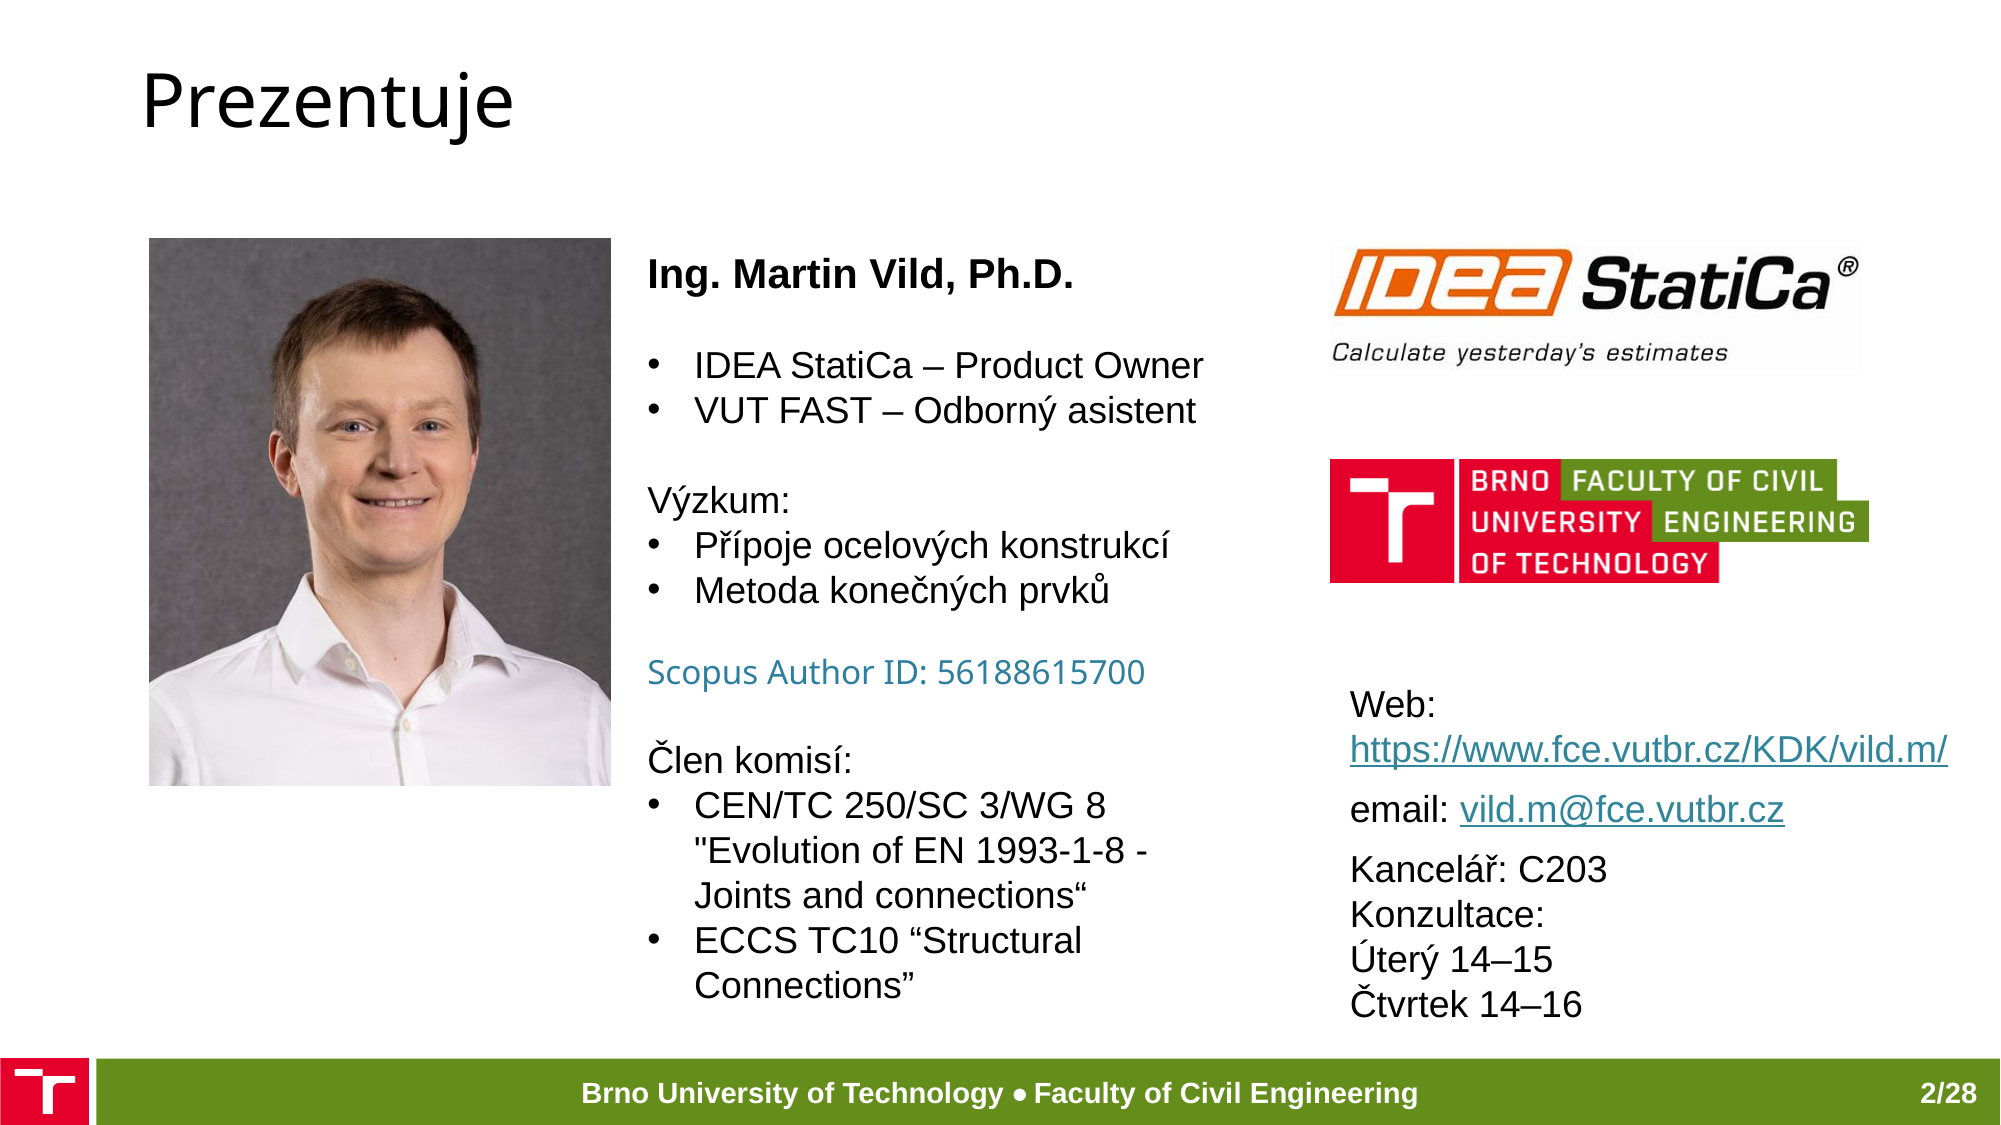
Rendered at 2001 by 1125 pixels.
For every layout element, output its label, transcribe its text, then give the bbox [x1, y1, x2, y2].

picture [1330, 458, 1869, 584]
text_box Web: https://www.fce.vutbr.cz/KDK/vild.m/ email: vild.m@fce.vutbr.cz Kancelář: C203 Konzultace: Úterý 14–15 Čtvrtek 14–16 [1334, 672, 1963, 1033]
text_box Ing. Martin Vild, Ph.D. IDEA StatiCa – Product Owner VUT FAST – Odborný asistent Výzkum: Přípoje ocelových konstrukcí Metoda konečných prvků Scopus Author ID: 56188615700 Člen komisí: CEN/TC 250/SC 3/WG 8 "Evolution of EN 1993-1-8 - Joints and connections“ ECCS TC10 “Structural Connections” [632, 238, 1267, 1125]
title Prezentuje [125, 45, 1900, 209]
picture [0, 1058, 89, 1125]
picture [1330, 245, 1862, 370]
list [149, 238, 611, 787]
